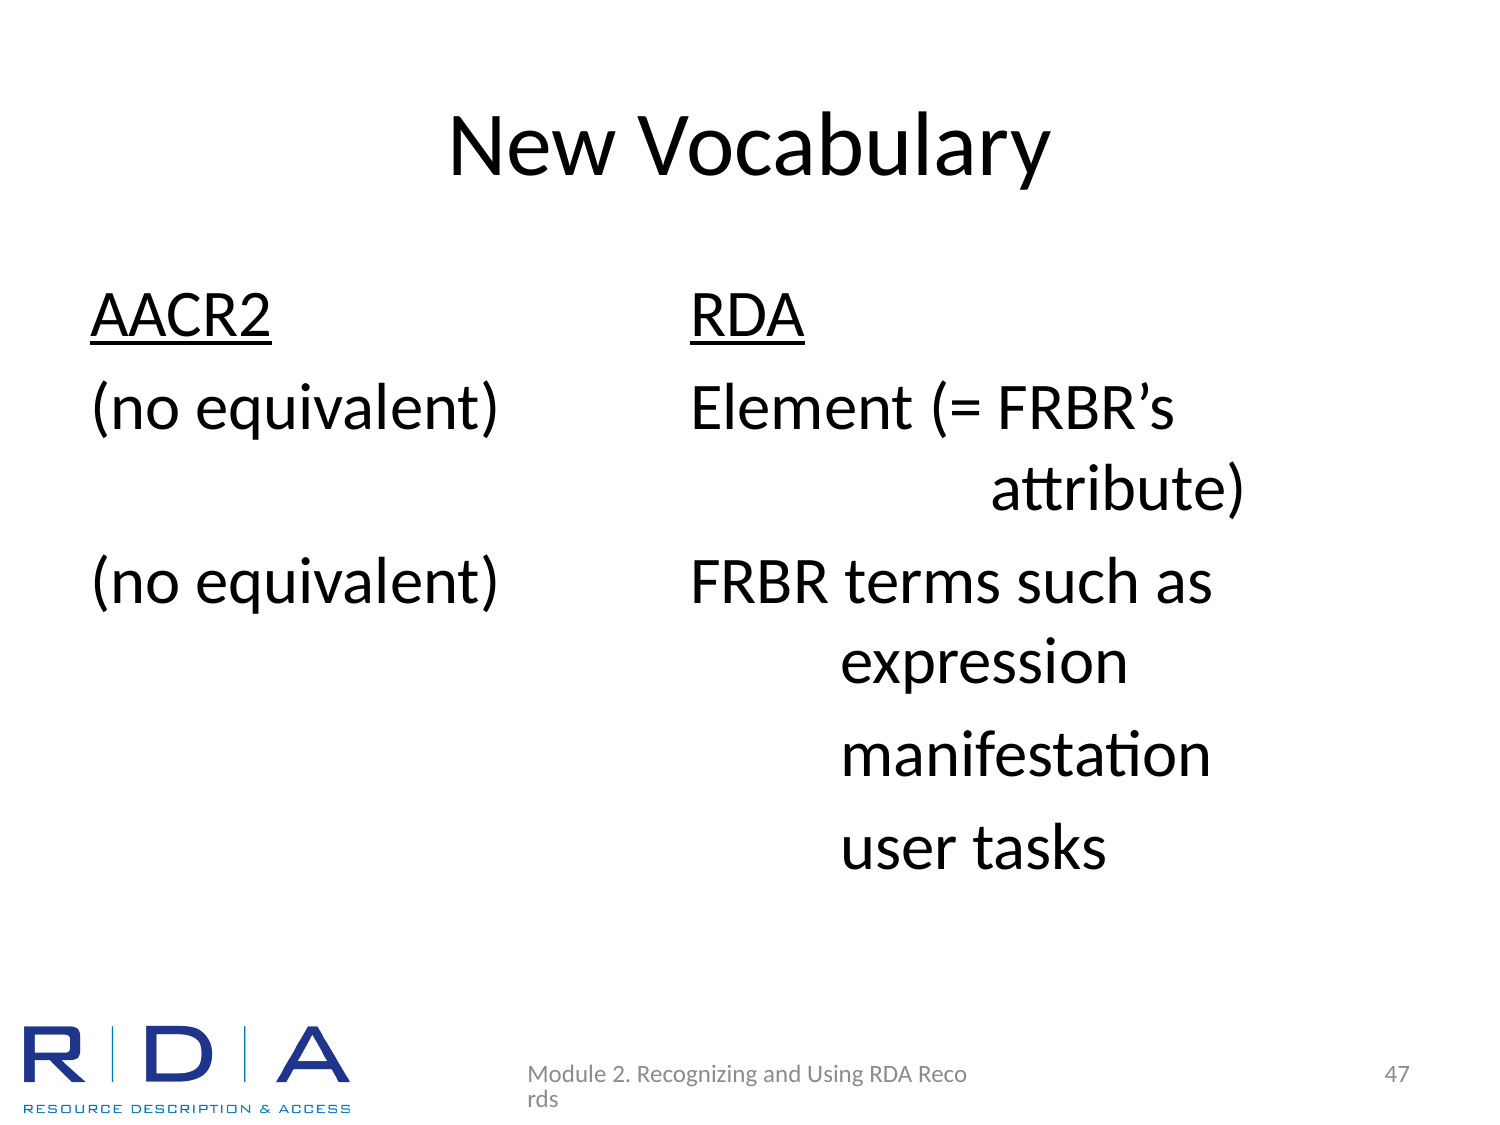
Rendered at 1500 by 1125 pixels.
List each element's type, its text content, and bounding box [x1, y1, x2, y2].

picture [24, 1022, 350, 1113]
title New Vocabulary [75, 45, 1425, 233]
list AACR2 RDA (no equivalent) Element (= FRBR’s attribute) (no equivalent) FRBR terms such as expression manifestation user tasks [75, 262, 1425, 1005]
slide_number 47 [1074, 1042, 1425, 1103]
footer Module 2. Recognizing and Using RDA Records [512, 1042, 988, 1103]
